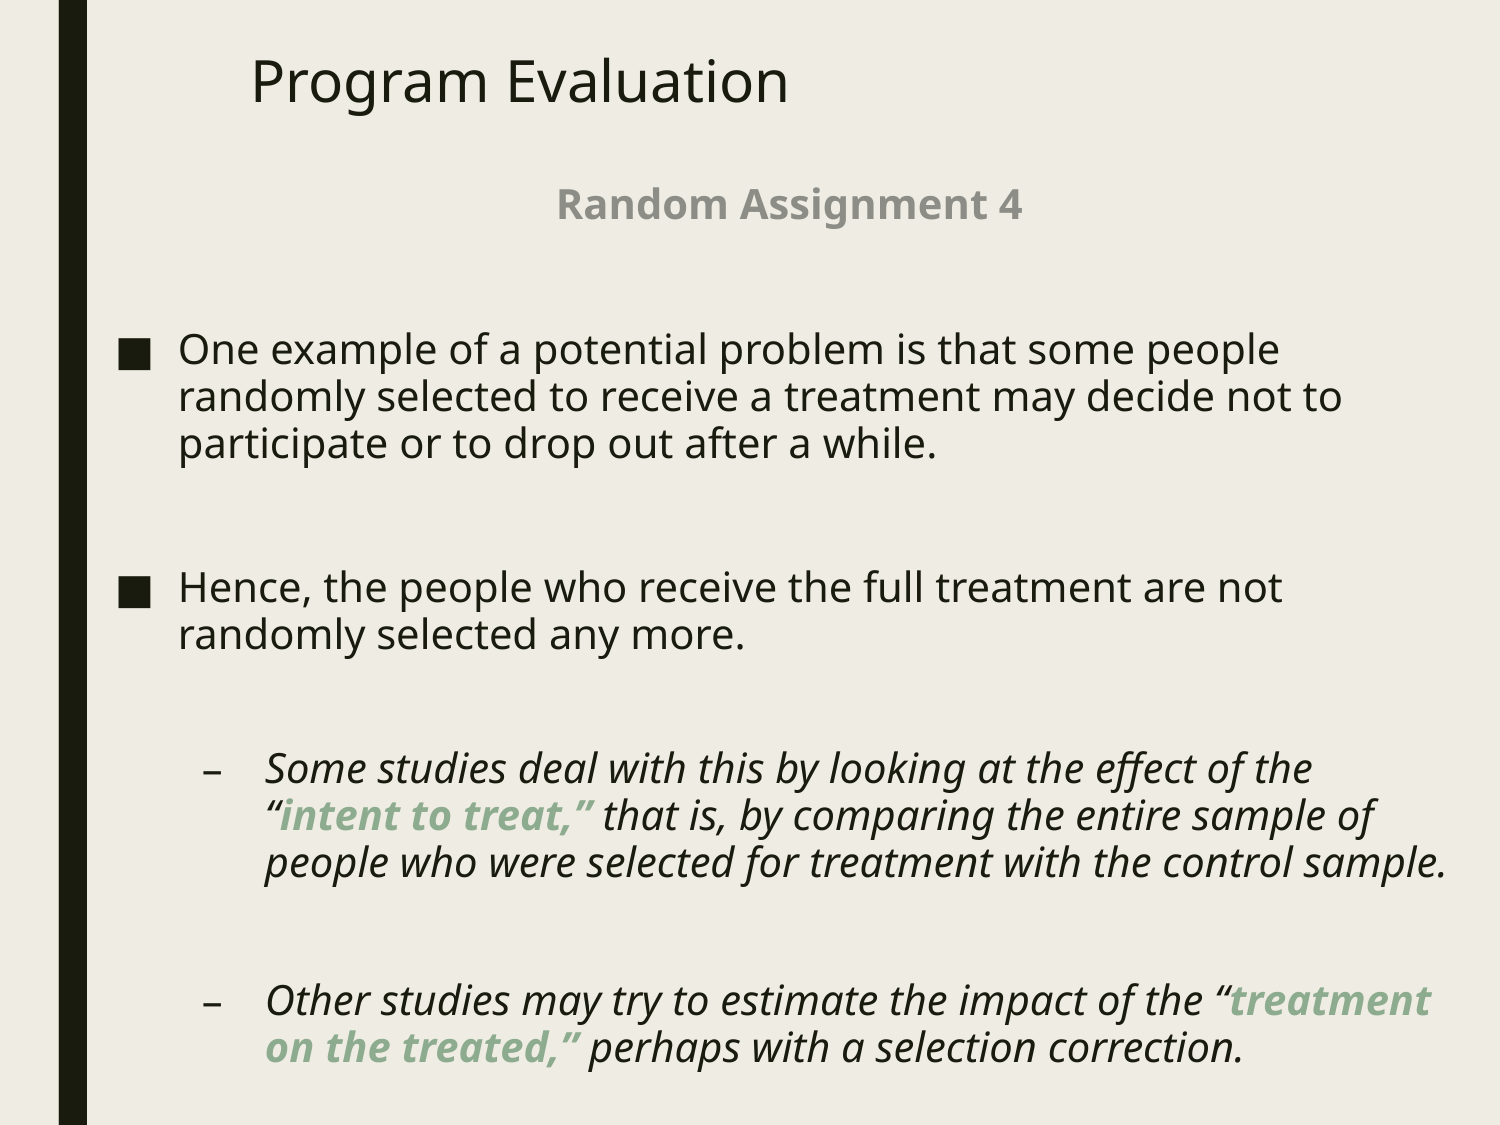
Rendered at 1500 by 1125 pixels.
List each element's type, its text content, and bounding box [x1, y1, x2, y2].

list Random Assignment 4 One example of a potential problem is that some people randomly selected to receive a treatment may decide not to participate or to drop out after a while. Hence, the people who receive the full treatment are not randomly selected any more. Some studies deal with this by looking at the effect of the “intent to treat,” that is, by comparing the entire sample of people who were selected for treatment with the control sample. Other studies may try to estimate the impact of the “treatment on the treated,” perhaps with a selection correction. [99, 174, 1466, 1100]
title Program Evaluation [235, 45, 1466, 138]
